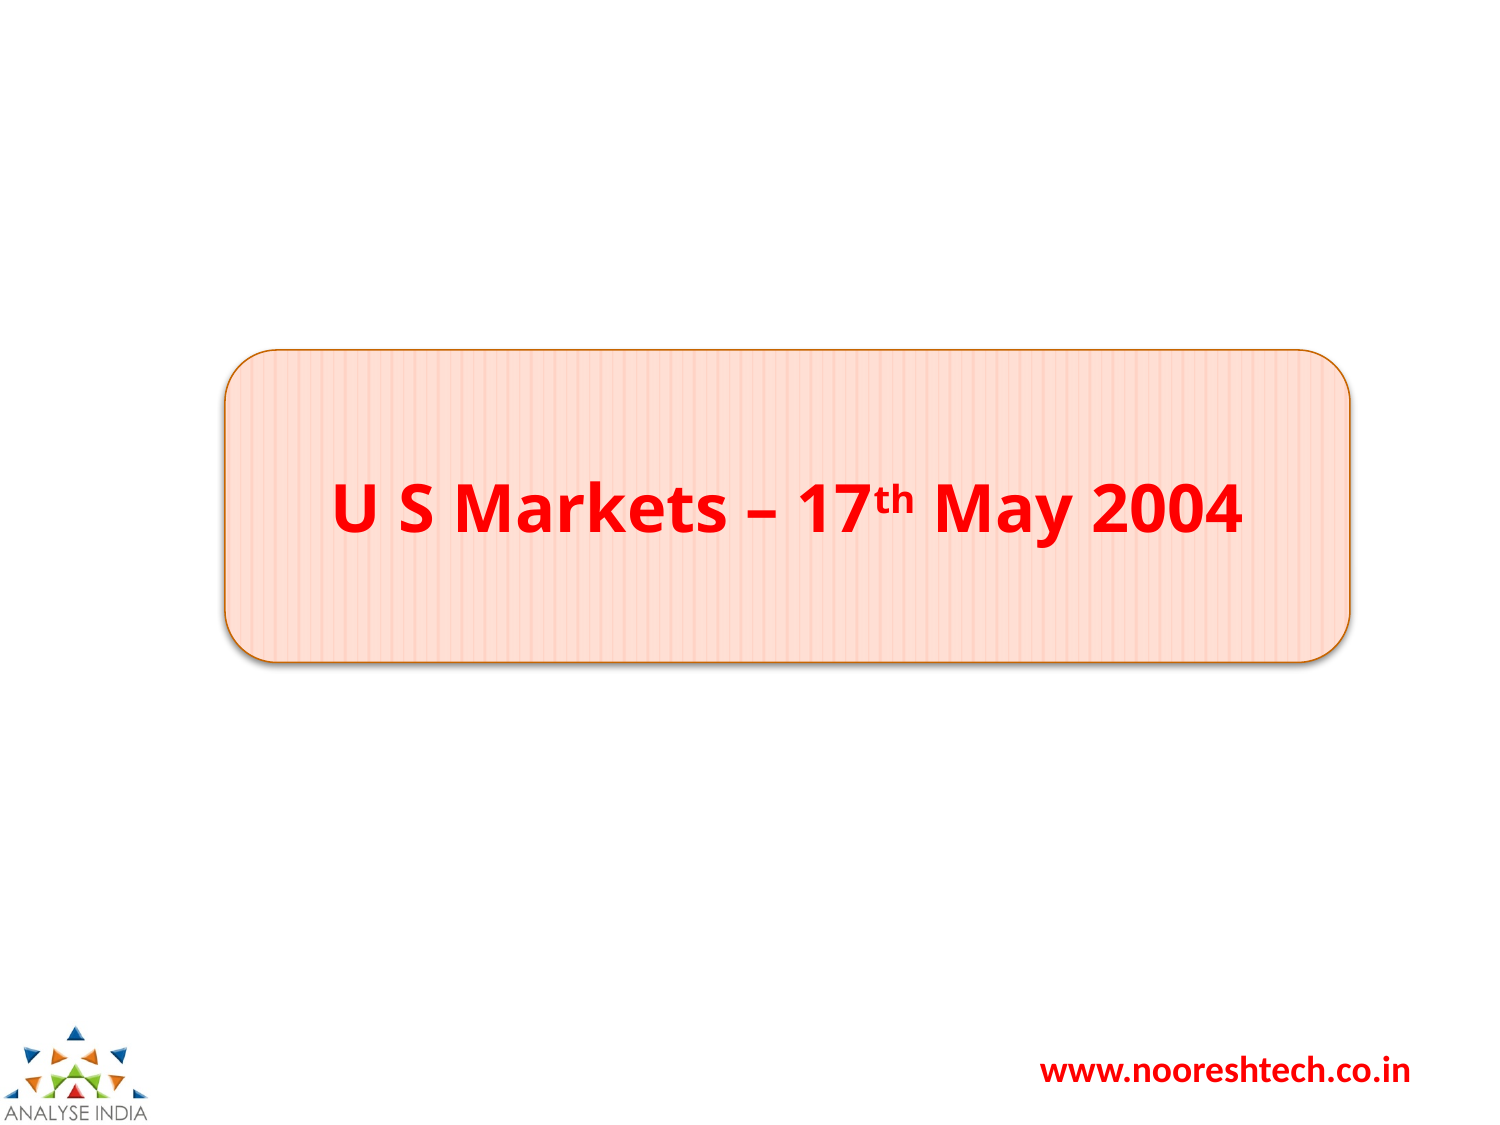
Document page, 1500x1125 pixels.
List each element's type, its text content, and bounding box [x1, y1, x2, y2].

picture [0, 1021, 151, 1125]
text_box U S Markets – 17th May 2004 [224, 349, 1350, 663]
